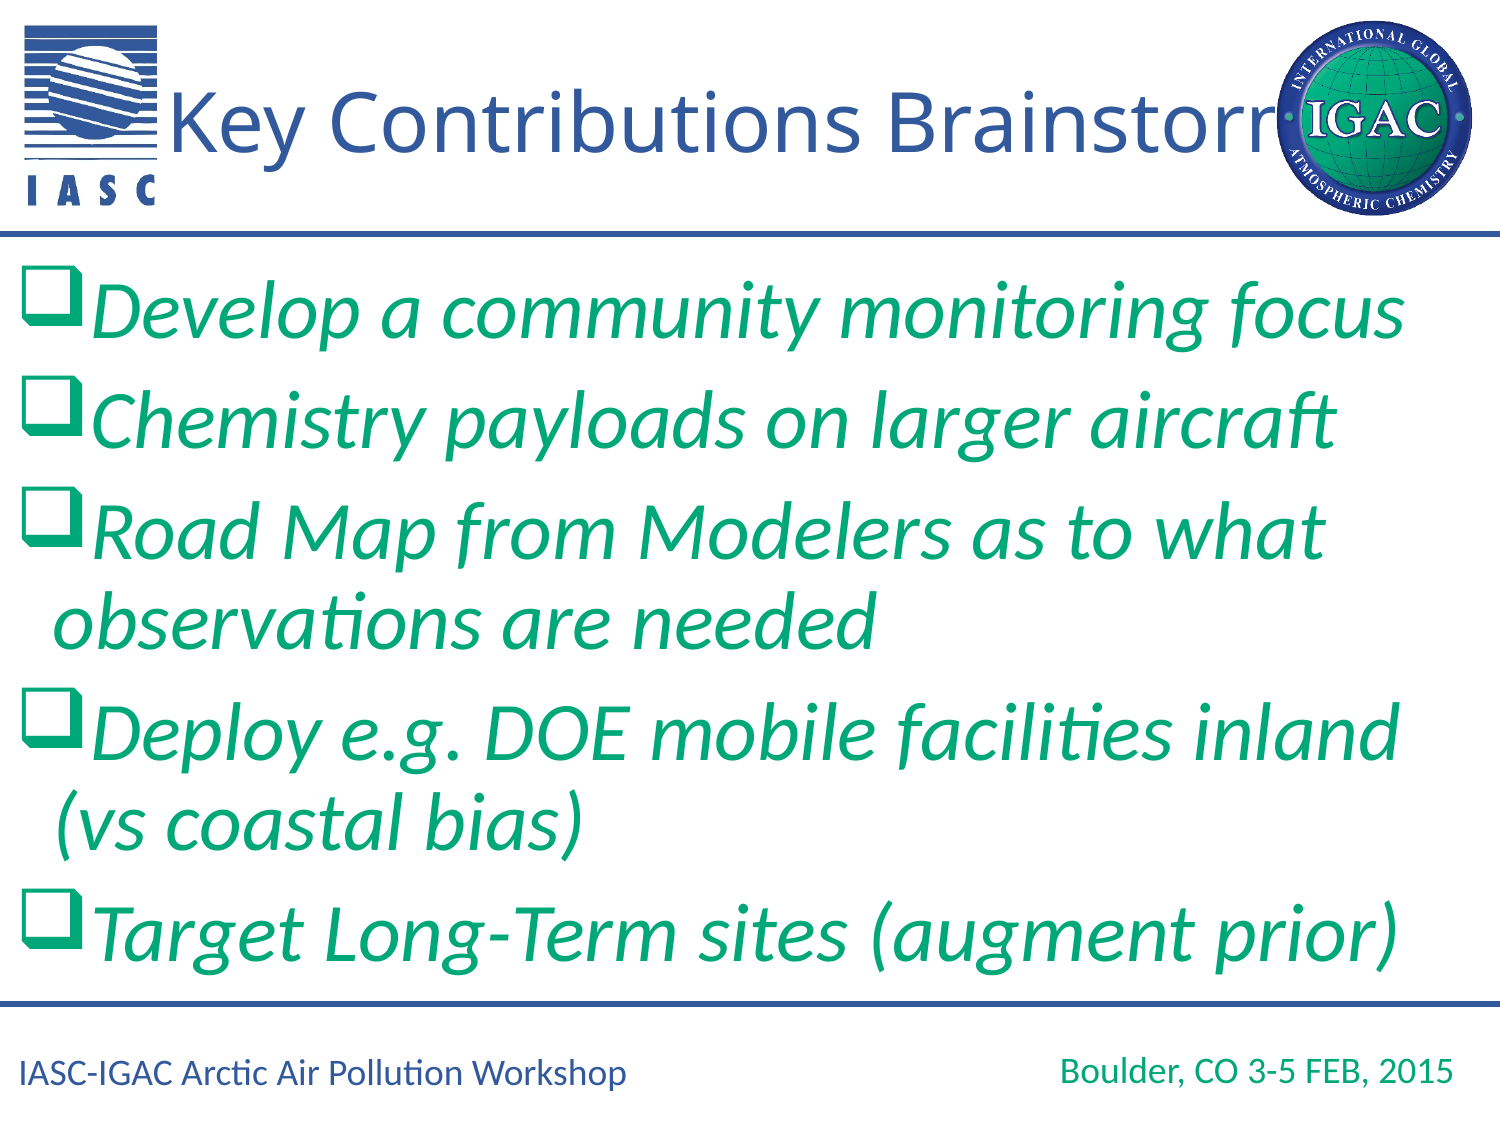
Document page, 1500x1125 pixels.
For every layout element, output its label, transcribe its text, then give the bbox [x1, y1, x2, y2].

text_box IASC-IGAC Arctic Air Pollution Workshop [3, 1040, 652, 1101]
list Develop a community monitoring focus Chemistry payloads on larger aircraft Road Map from Modelers as to what observations are needed Deploy e.g. DOE mobile facilities inland (vs coastal bias) Target Long-Term sites (augment prior) [0, 258, 1500, 1001]
picture [22, 23, 159, 209]
picture [1275, 19, 1473, 218]
title Key Contributions Brainstorm [98, 16, 1393, 231]
text_box Boulder, CO 3-5 FEB, 2015 [1045, 1038, 1470, 1098]
